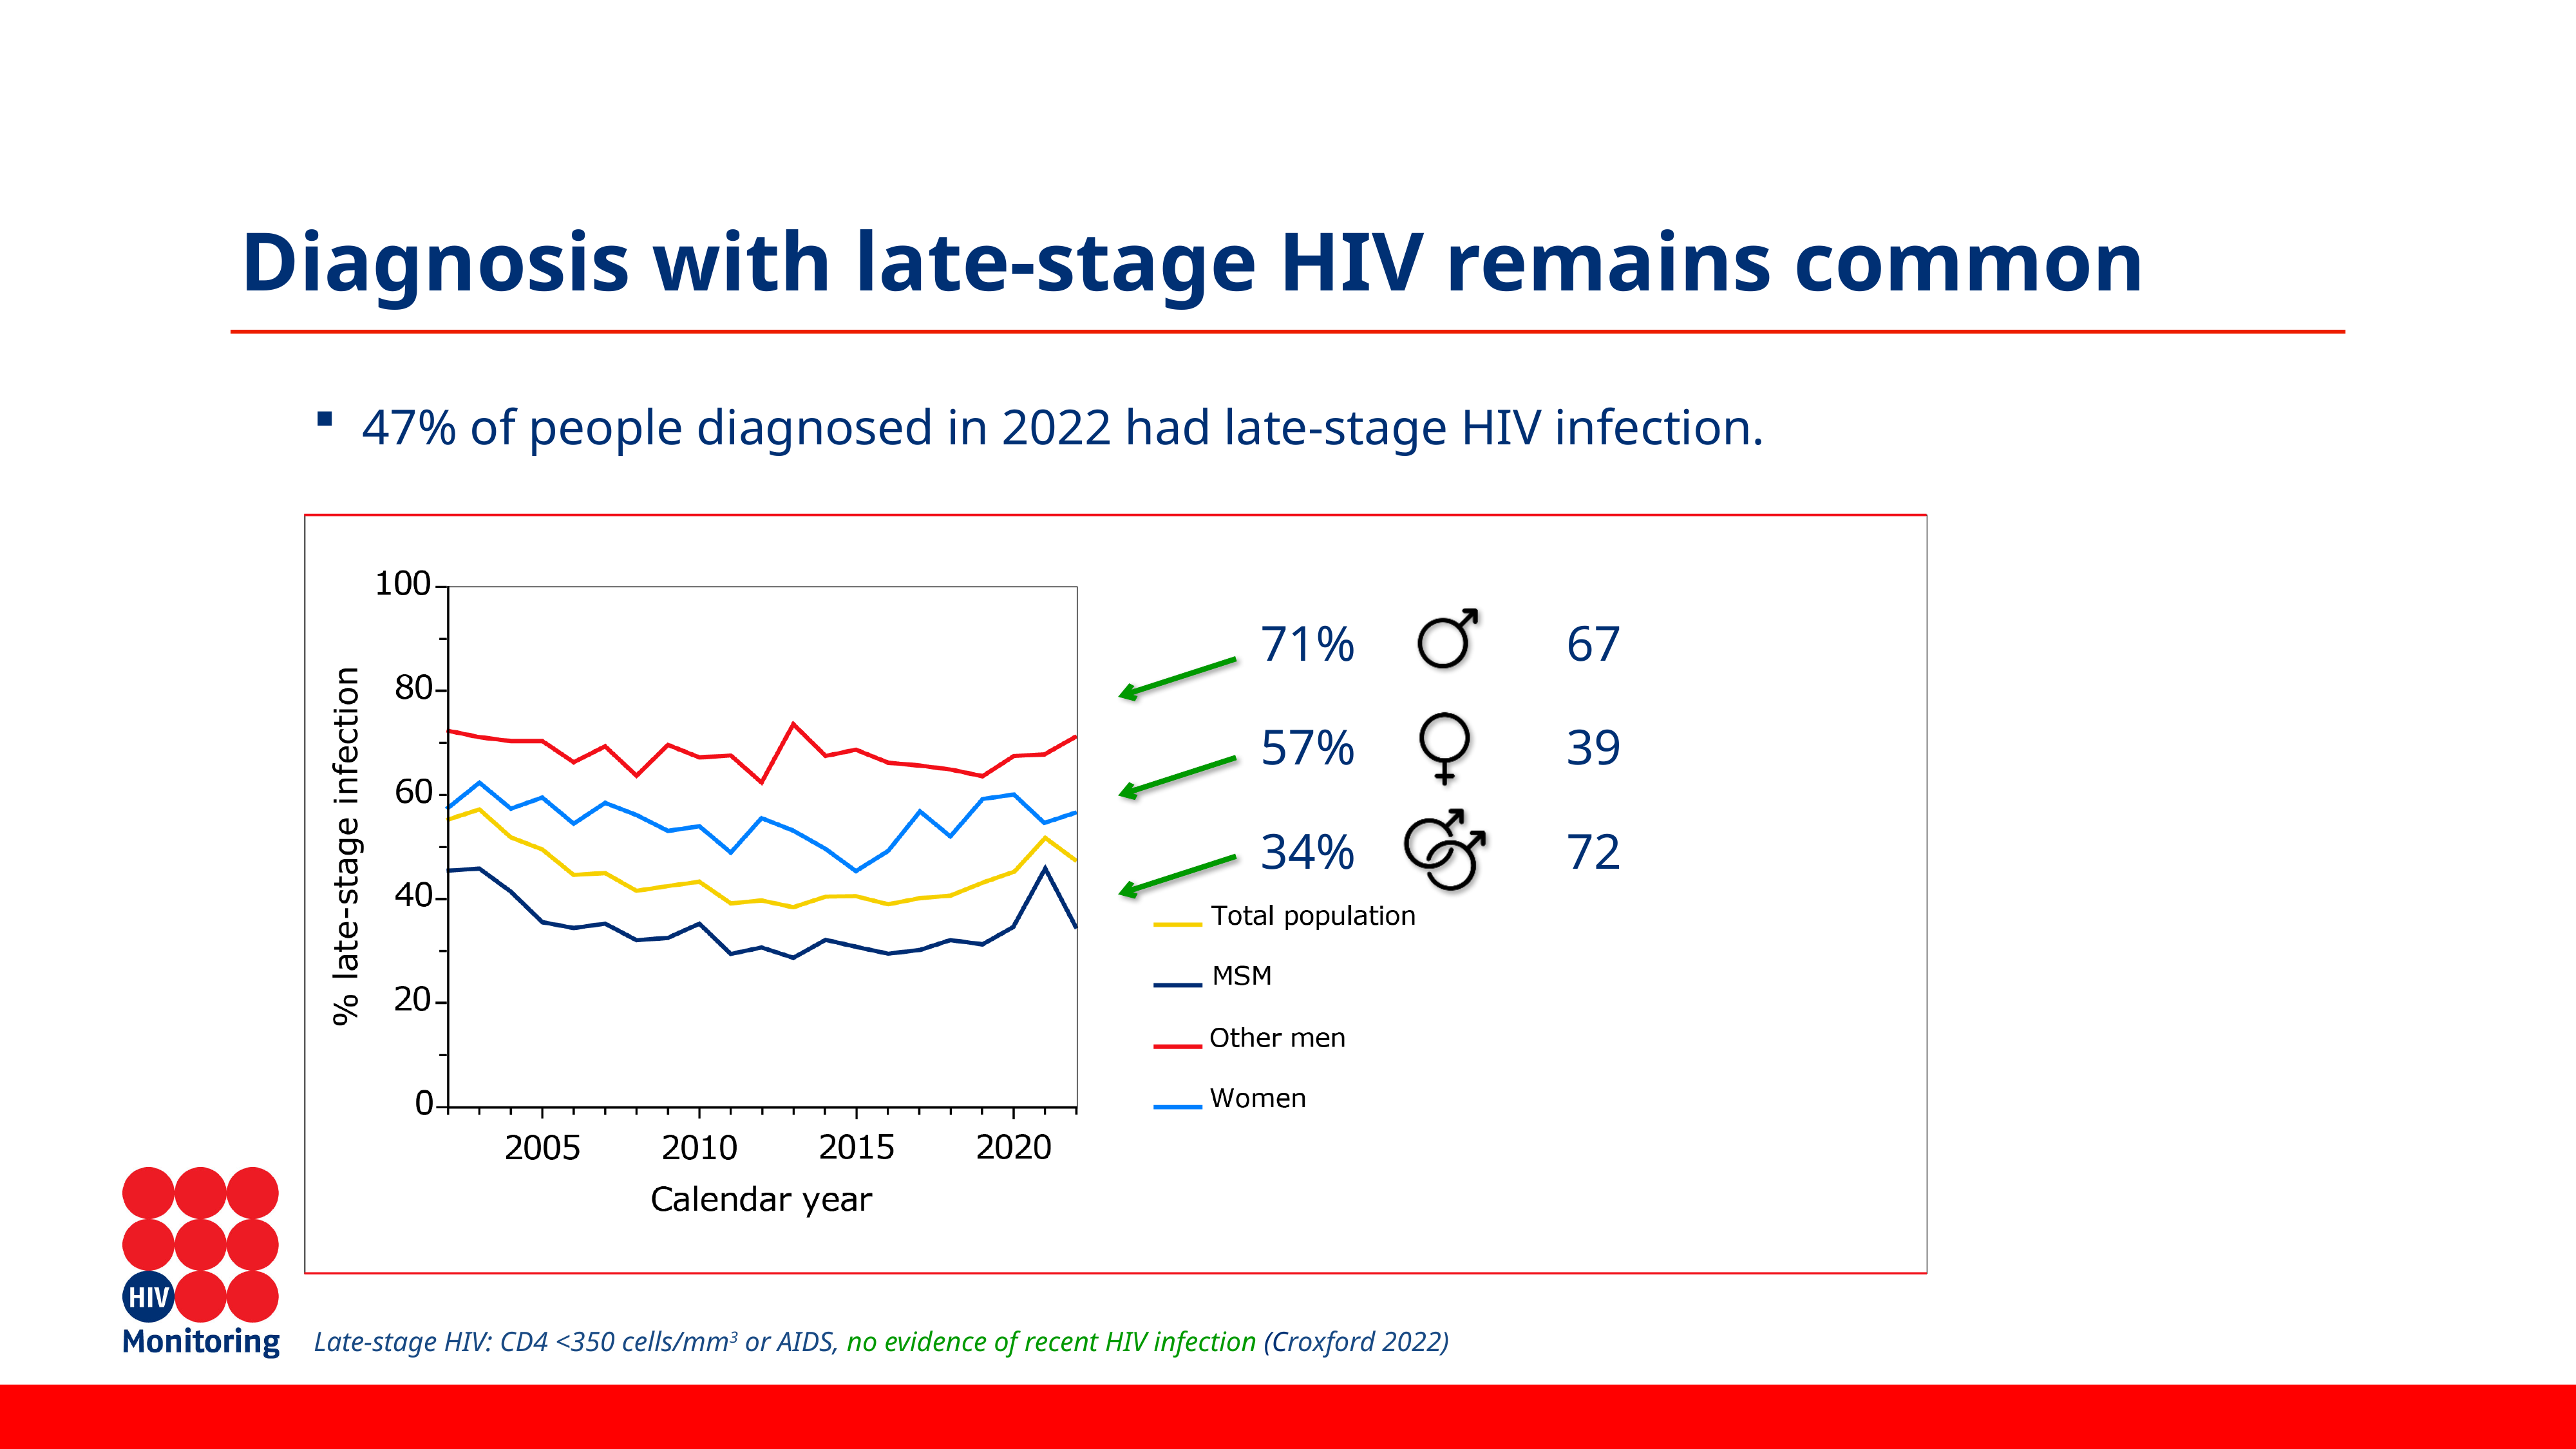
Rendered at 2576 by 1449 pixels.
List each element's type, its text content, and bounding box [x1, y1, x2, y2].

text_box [1118, 757, 1236, 796]
text_box Late-stage HIV: CD4 <350 cells/mm3 or AIDS, no evidence of recent HIV infection (Croxford 2022) [304, 1320, 1826, 1361]
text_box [1118, 856, 1236, 895]
picture [304, 513, 1927, 1274]
picture [122, 1167, 279, 1359]
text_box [1118, 658, 1236, 697]
text_box 47% of people diagnosed in 2022 had late-stage HIV infection. [304, 385, 2346, 511]
title Diagnosis with late-stage HIV remains common [230, 32, 2452, 313]
